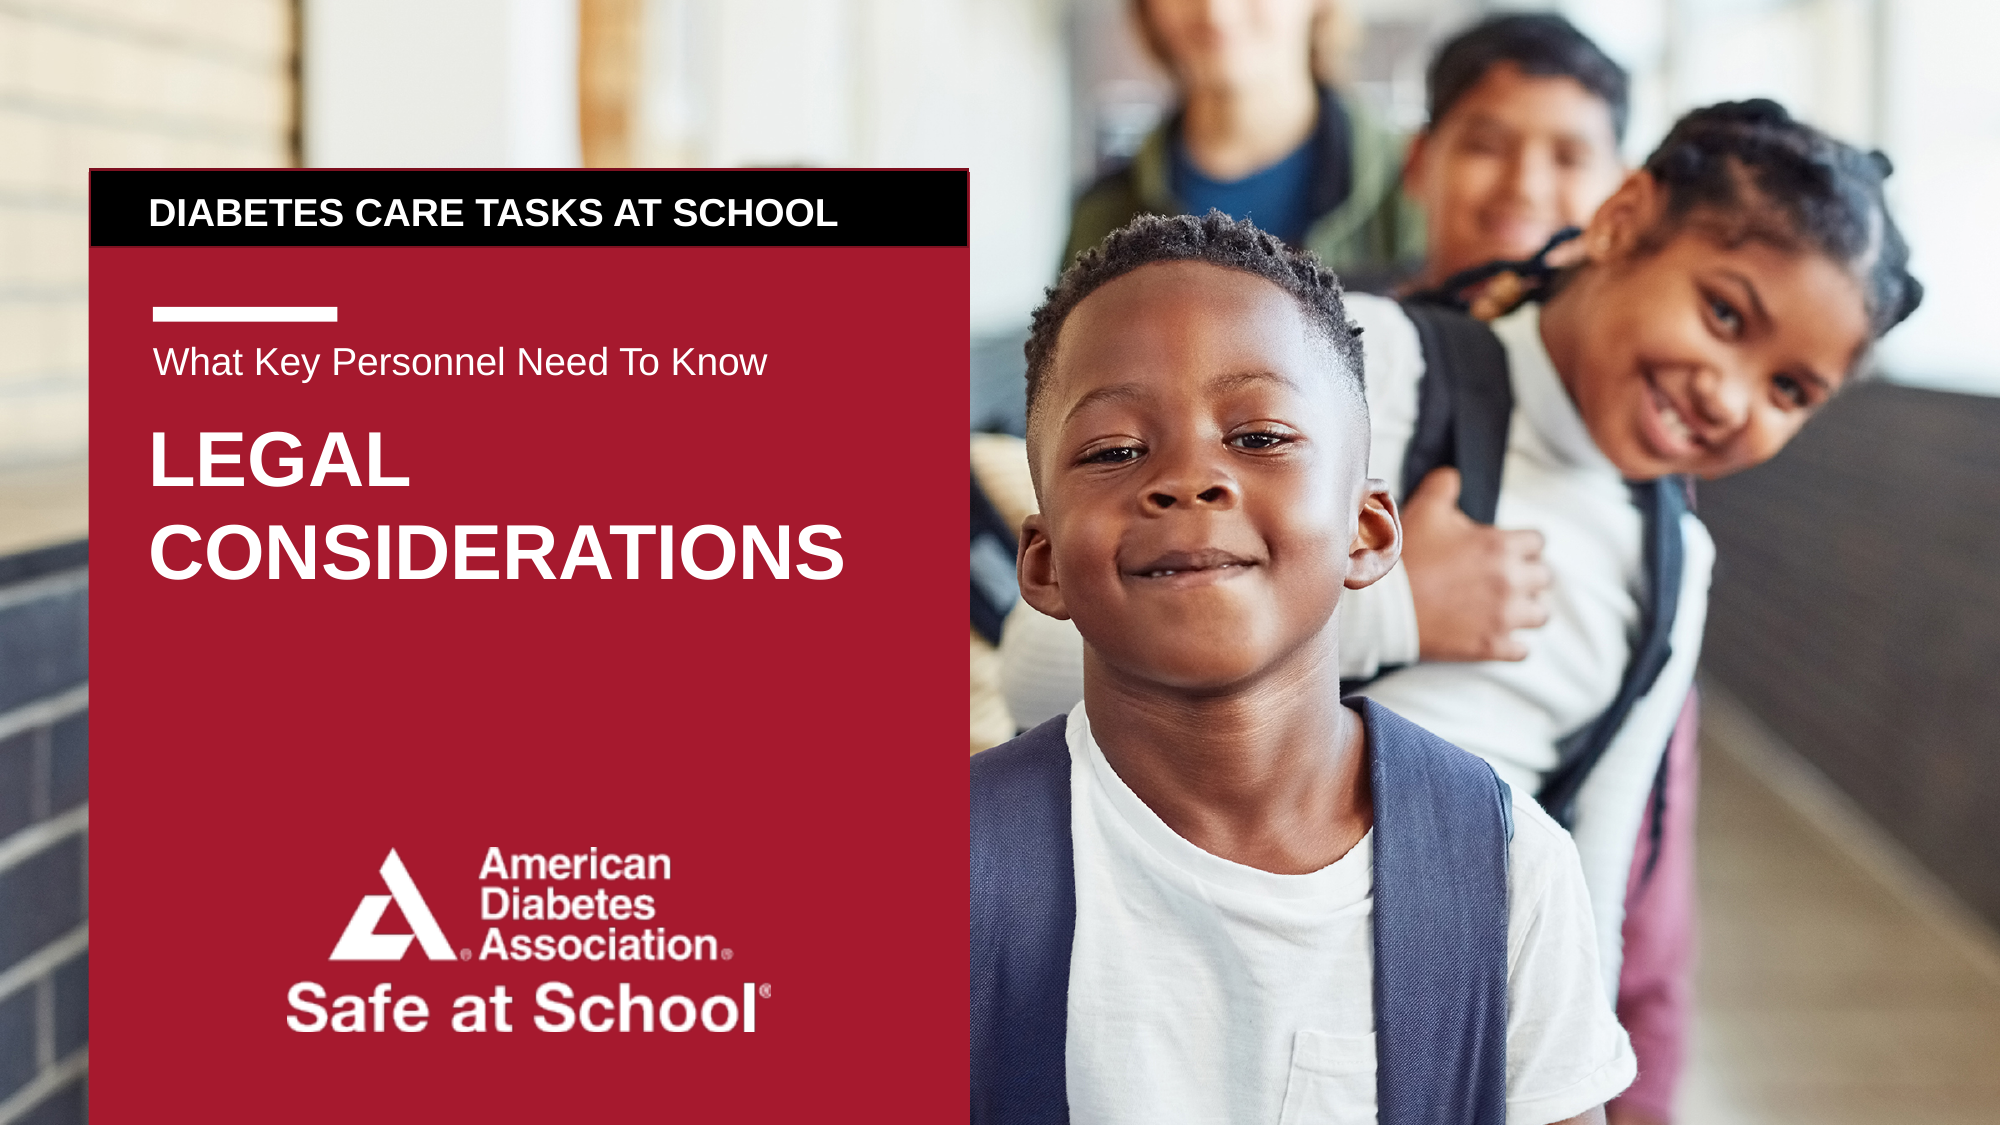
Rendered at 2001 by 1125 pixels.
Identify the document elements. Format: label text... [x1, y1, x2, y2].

picture [0, 0, 2000, 1125]
list What Key Personnel Need To Know [152, 341, 845, 385]
title LEGAL CONSIDERATIONS [133, 401, 864, 694]
list Diabetes Care Tasks at School [133, 185, 928, 228]
